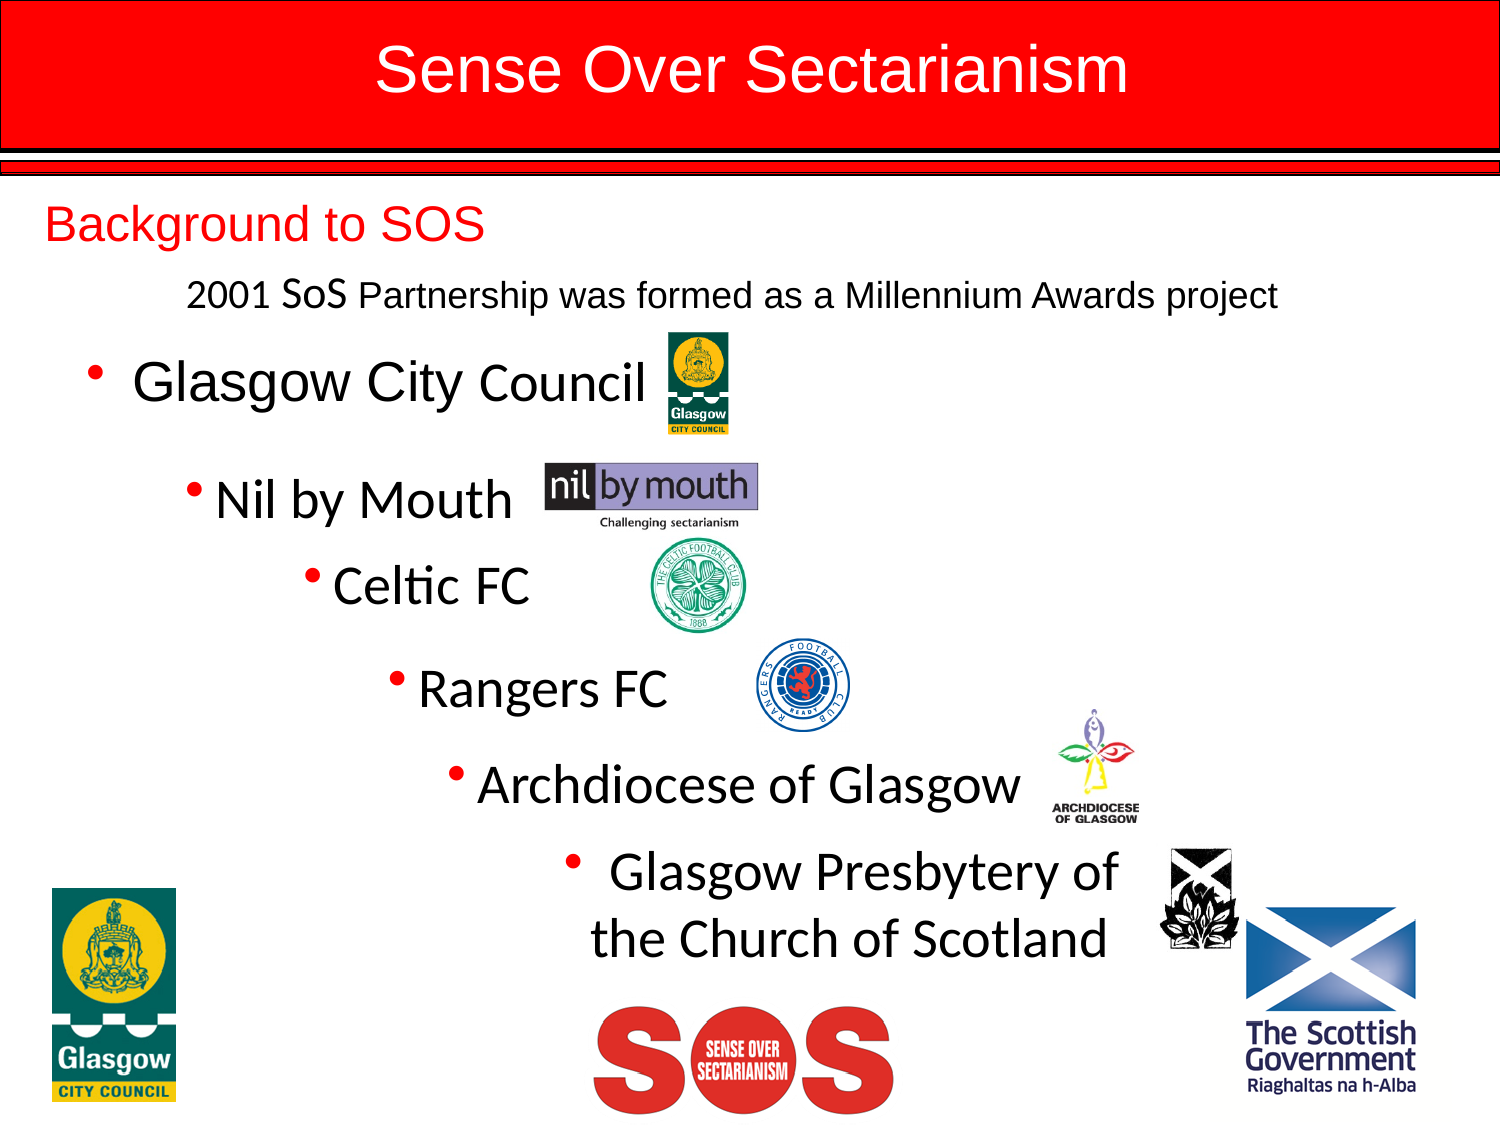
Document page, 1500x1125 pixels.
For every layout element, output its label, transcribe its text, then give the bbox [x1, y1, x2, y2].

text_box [286, 494, 747, 680]
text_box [429, 693, 1139, 868]
text_box Background to SOS [29, 184, 585, 260]
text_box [371, 597, 851, 773]
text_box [64, 291, 731, 467]
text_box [168, 408, 767, 584]
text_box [543, 780, 1243, 1034]
picture [0, 173, 1500, 1125]
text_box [0, 0, 1500, 173]
text_box 2001 SoS Partnership was formed as a Millennium Awards project [171, 255, 1447, 326]
